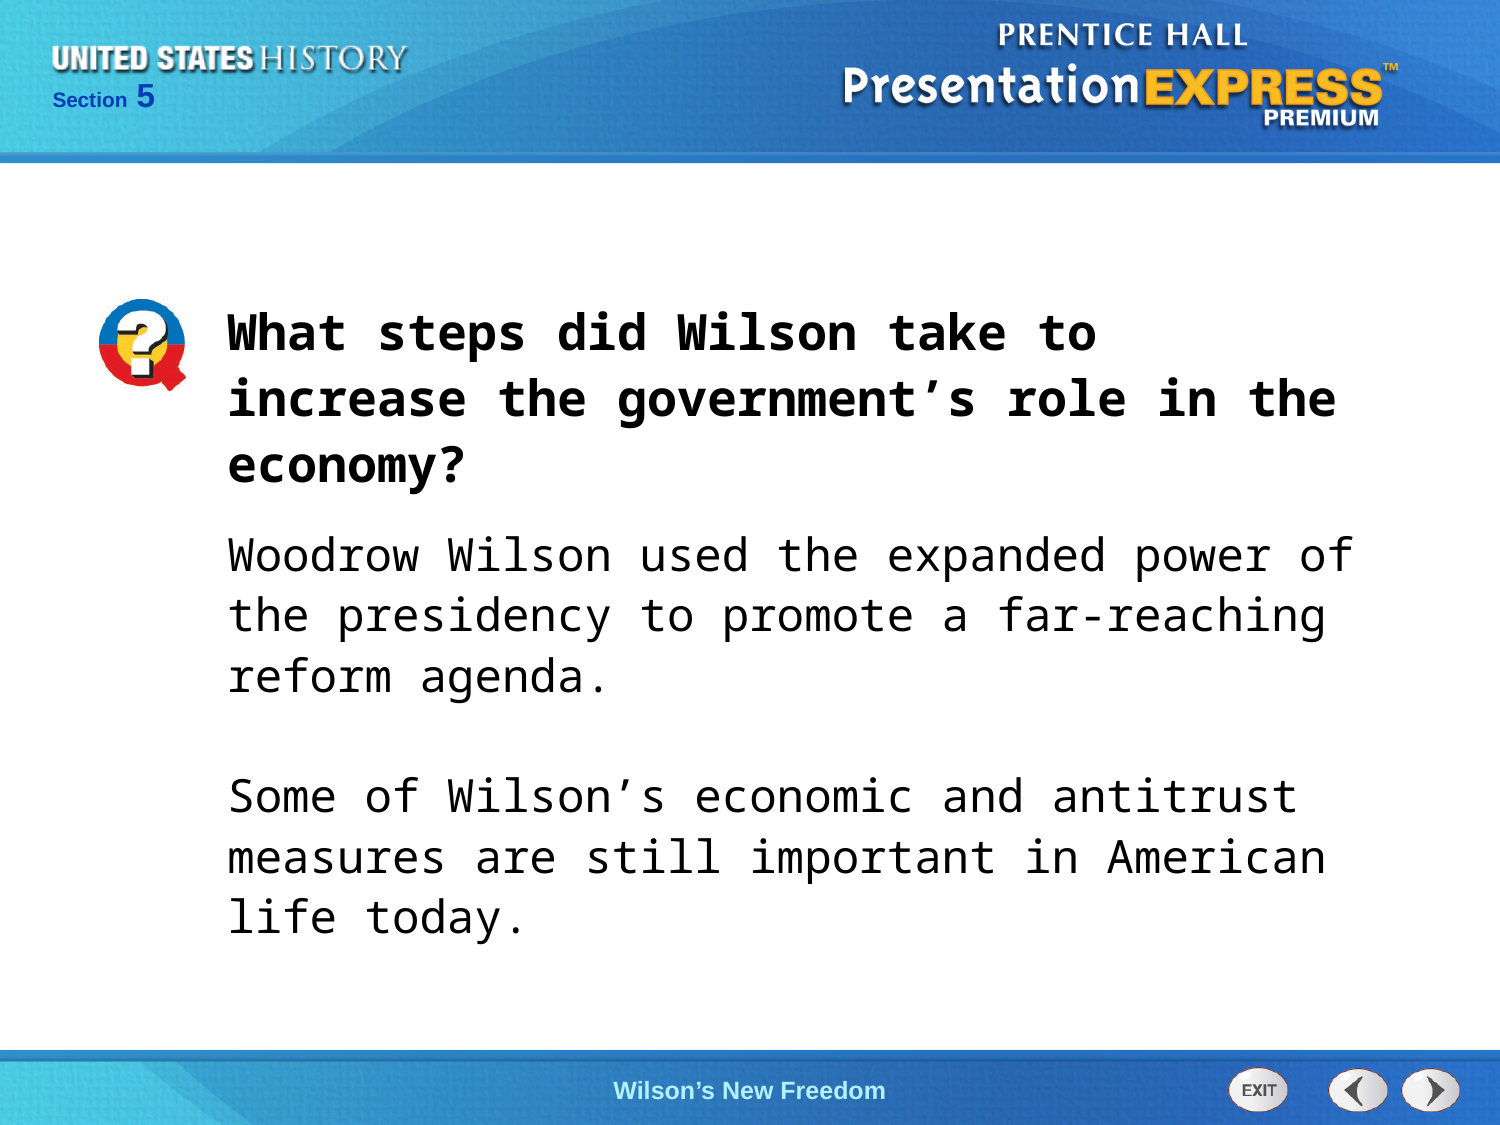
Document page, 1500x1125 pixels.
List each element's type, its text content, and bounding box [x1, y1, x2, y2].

picture [0, 0, 1500, 1125]
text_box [99, 287, 1363, 435]
text_box Woodrow Wilson used the expanded power of the presidency to promote a far-reaching reform agenda. Some of Wilson’s economic and antitrust measures are still important in American life today. [212, 512, 1438, 951]
